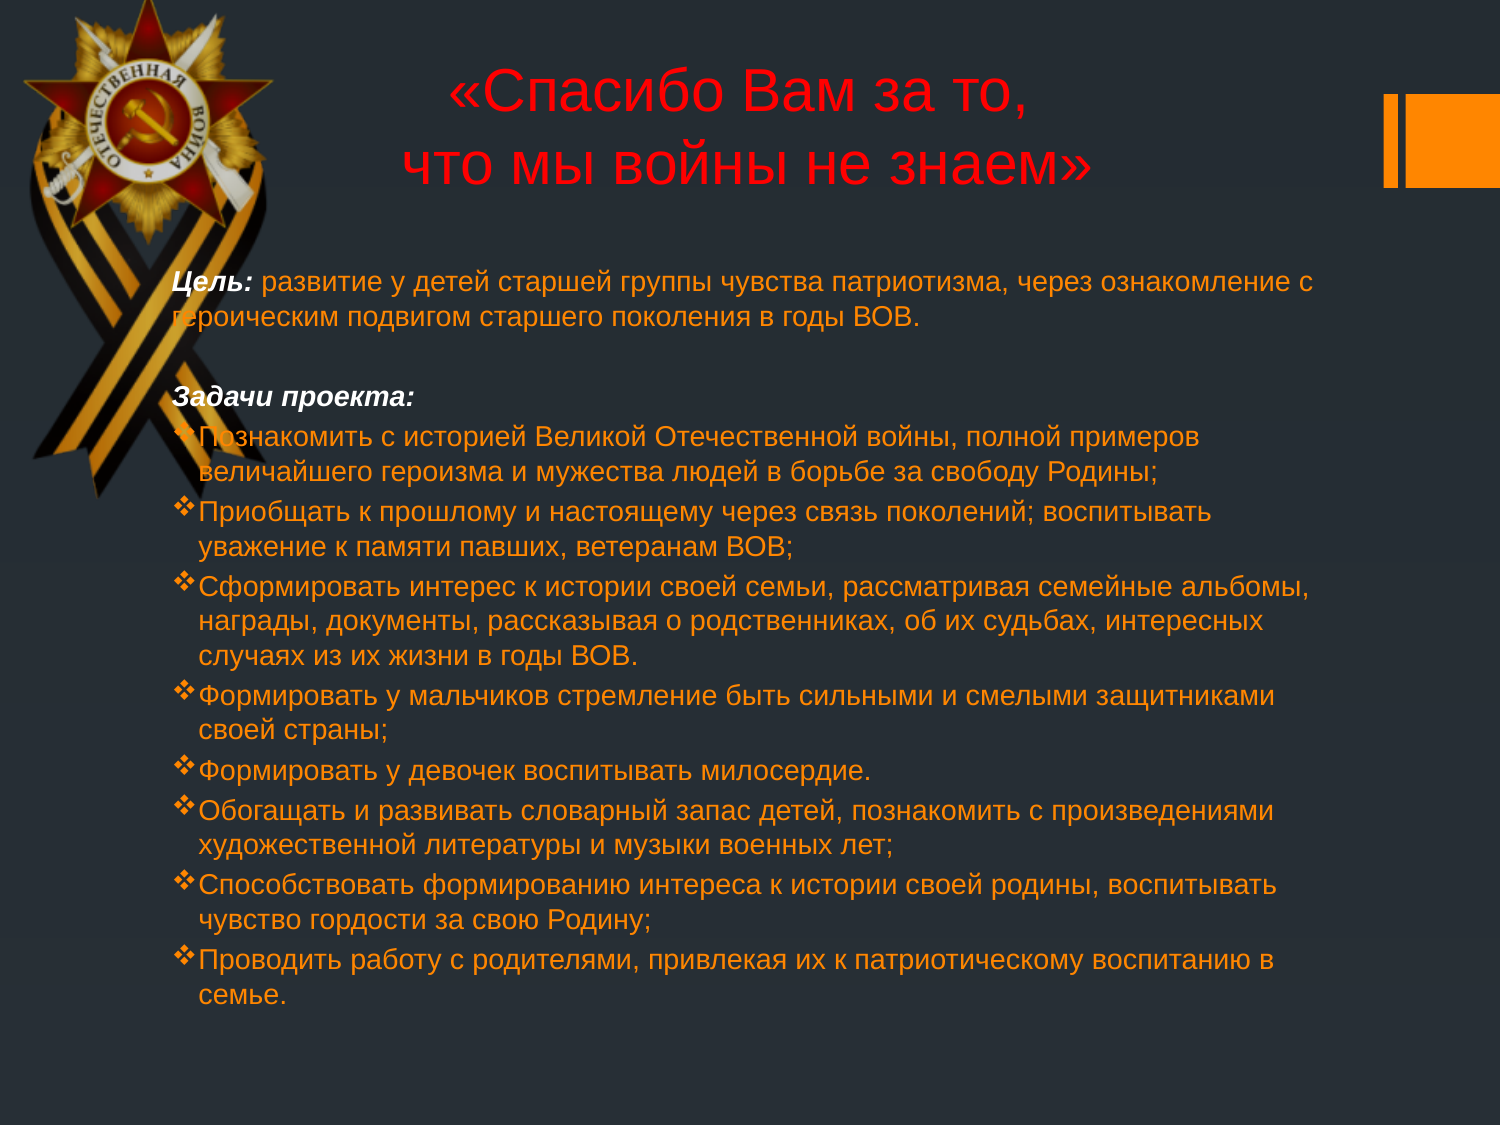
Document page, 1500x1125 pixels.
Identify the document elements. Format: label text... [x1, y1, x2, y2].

list Цель: развитие у детей старшей группы чувства патриотизма, через ознакомление с героическим подвигом старшего поколения в годы ВОВ. Задачи проекта: Познакомить с историей Великой Отечественной войны, полной примеров величайшего героизма и мужества людей в борьбе за свободу Родины; Приобщать к прошлому и настоящему через связь поколений; воспитывать уважение к памяти павших, ветеранам ВОВ; Сформировать интерес к истории своей семьи, рассматривая семейные альбомы, награды, документы, рассказывая о родственниках, об их судьбах, интересных случаях из их жизни в годы ВОВ. Формировать у мальчиков стремление быть сильными и смелыми защитниками своей страны; Формировать у девочек воспитывать милосердие. Обогащать и развивать словарный запас детей, познакомить с произведениями художественной литературы и музыки военных лет; Способствовать формированию интереса к истории своей родины, воспитывать чувство гордости за свою Родину; Проводить работу с родителями, привлекая их к патриотическому воспитанию в семье. [150, 255, 1350, 1106]
title «Спасибо Вам за то, что мы войны не знаем» [429, 42, 1348, 255]
picture [0, 0, 424, 520]
